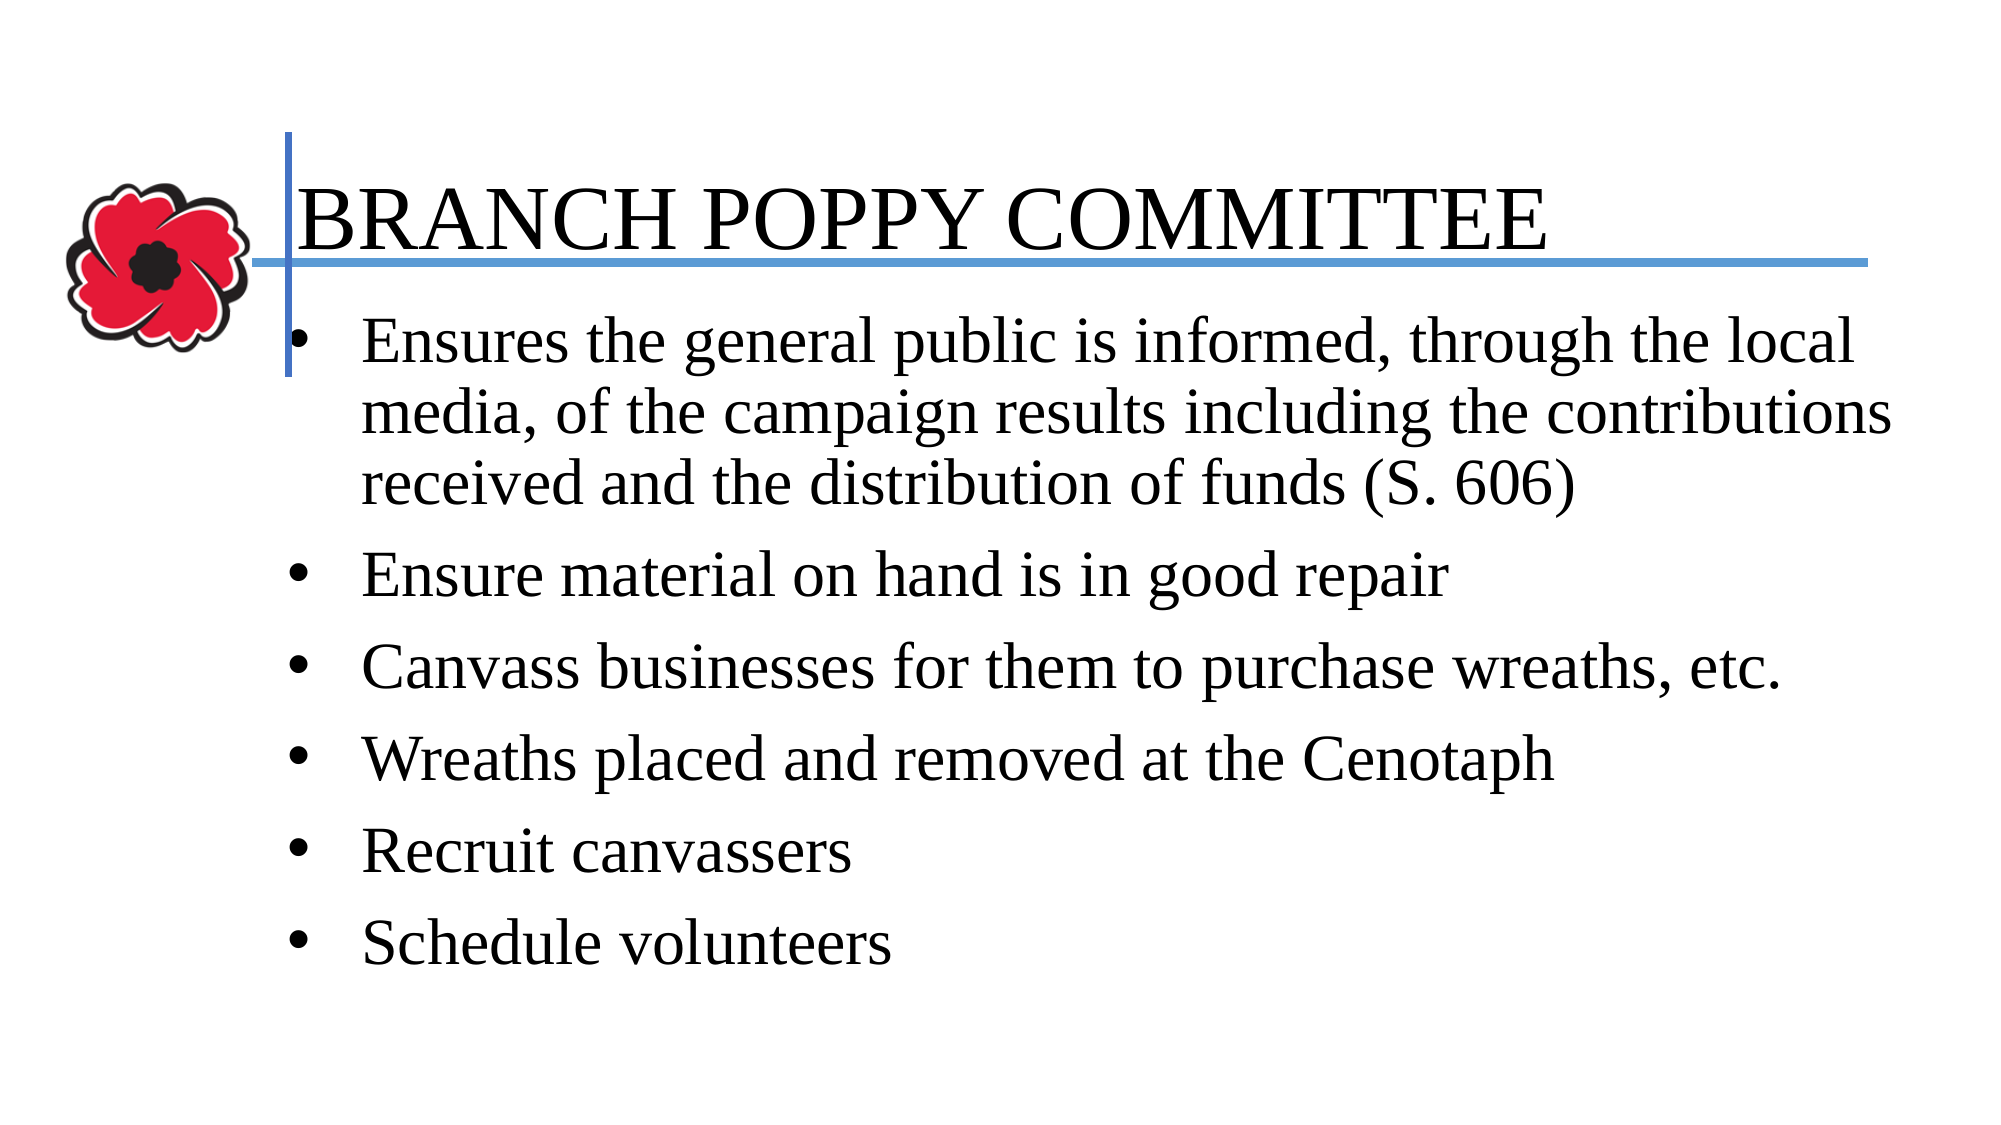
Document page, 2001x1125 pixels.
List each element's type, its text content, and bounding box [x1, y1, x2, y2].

text_box BRANCH POPPY COMMITTEE [290, 151, 1900, 276]
picture [23, 132, 290, 393]
subtitle Ensures the general public is informed, through the local media, of the campaign results including the contributions received and the distribution of funds (S. 606) Ensure material on hand is in good repair Canvass businesses for them to purchase wreaths, etc. Wreaths placed and removed at the Cenotaph Recruit canvassers Schedule volunteers [272, 298, 2000, 993]
